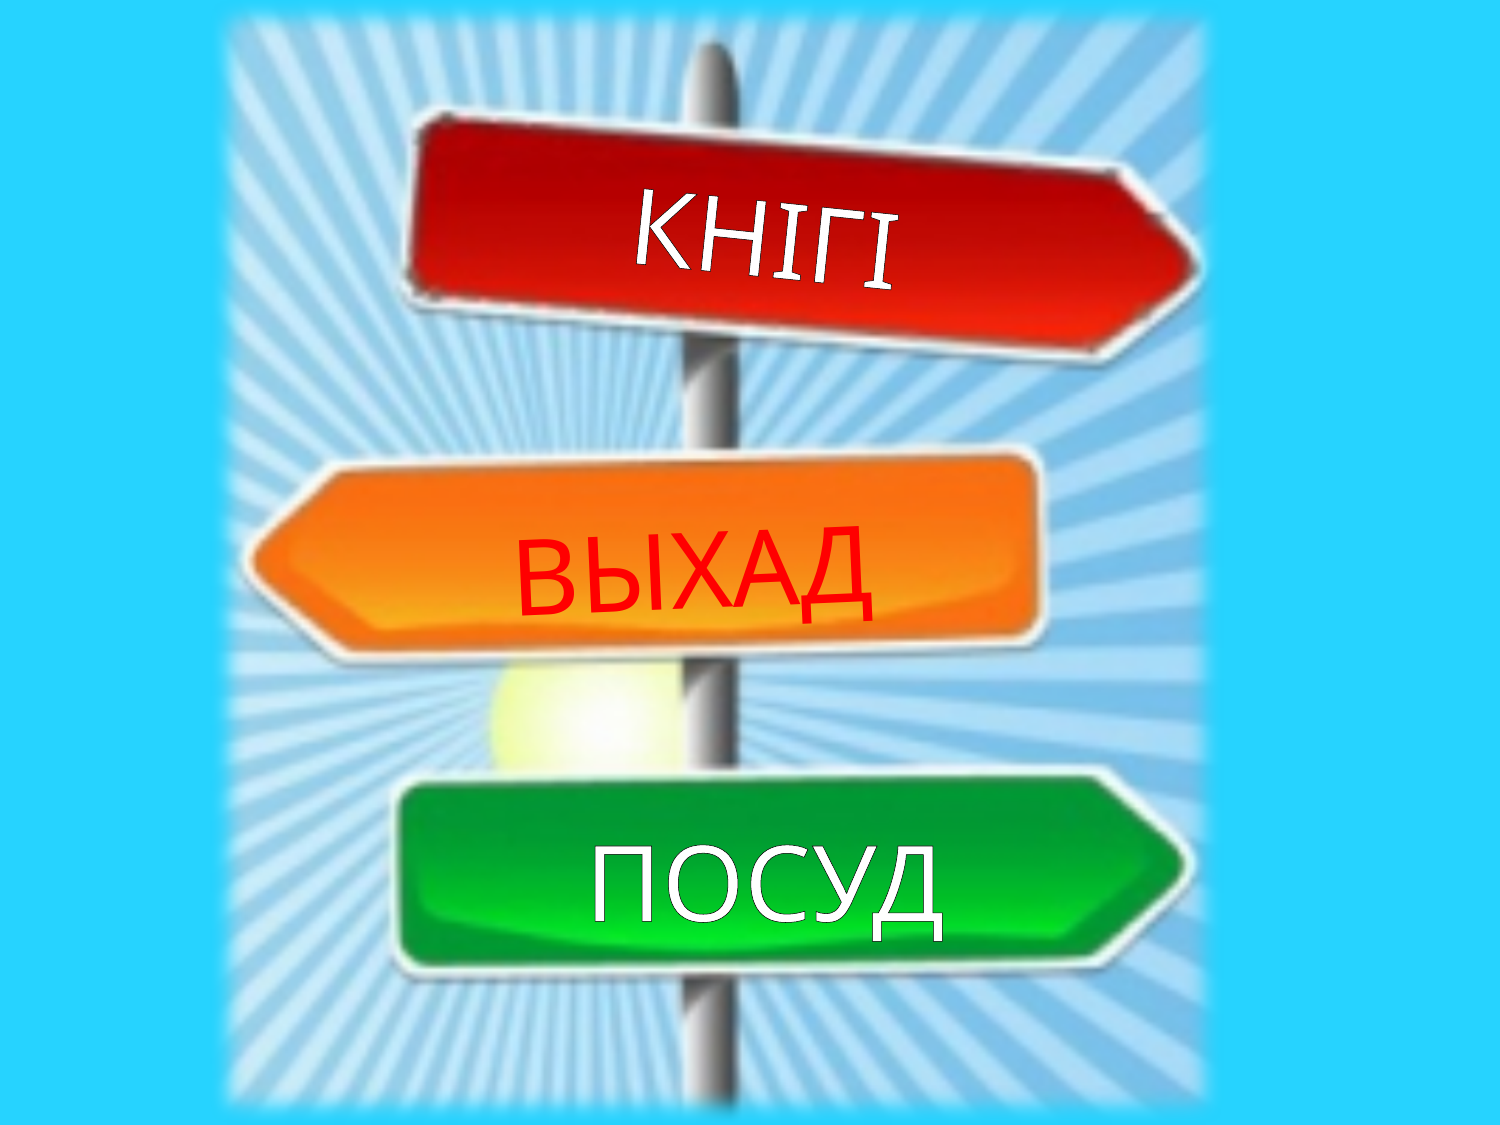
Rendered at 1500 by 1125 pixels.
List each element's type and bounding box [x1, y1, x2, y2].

picture [210, 0, 1224, 1125]
